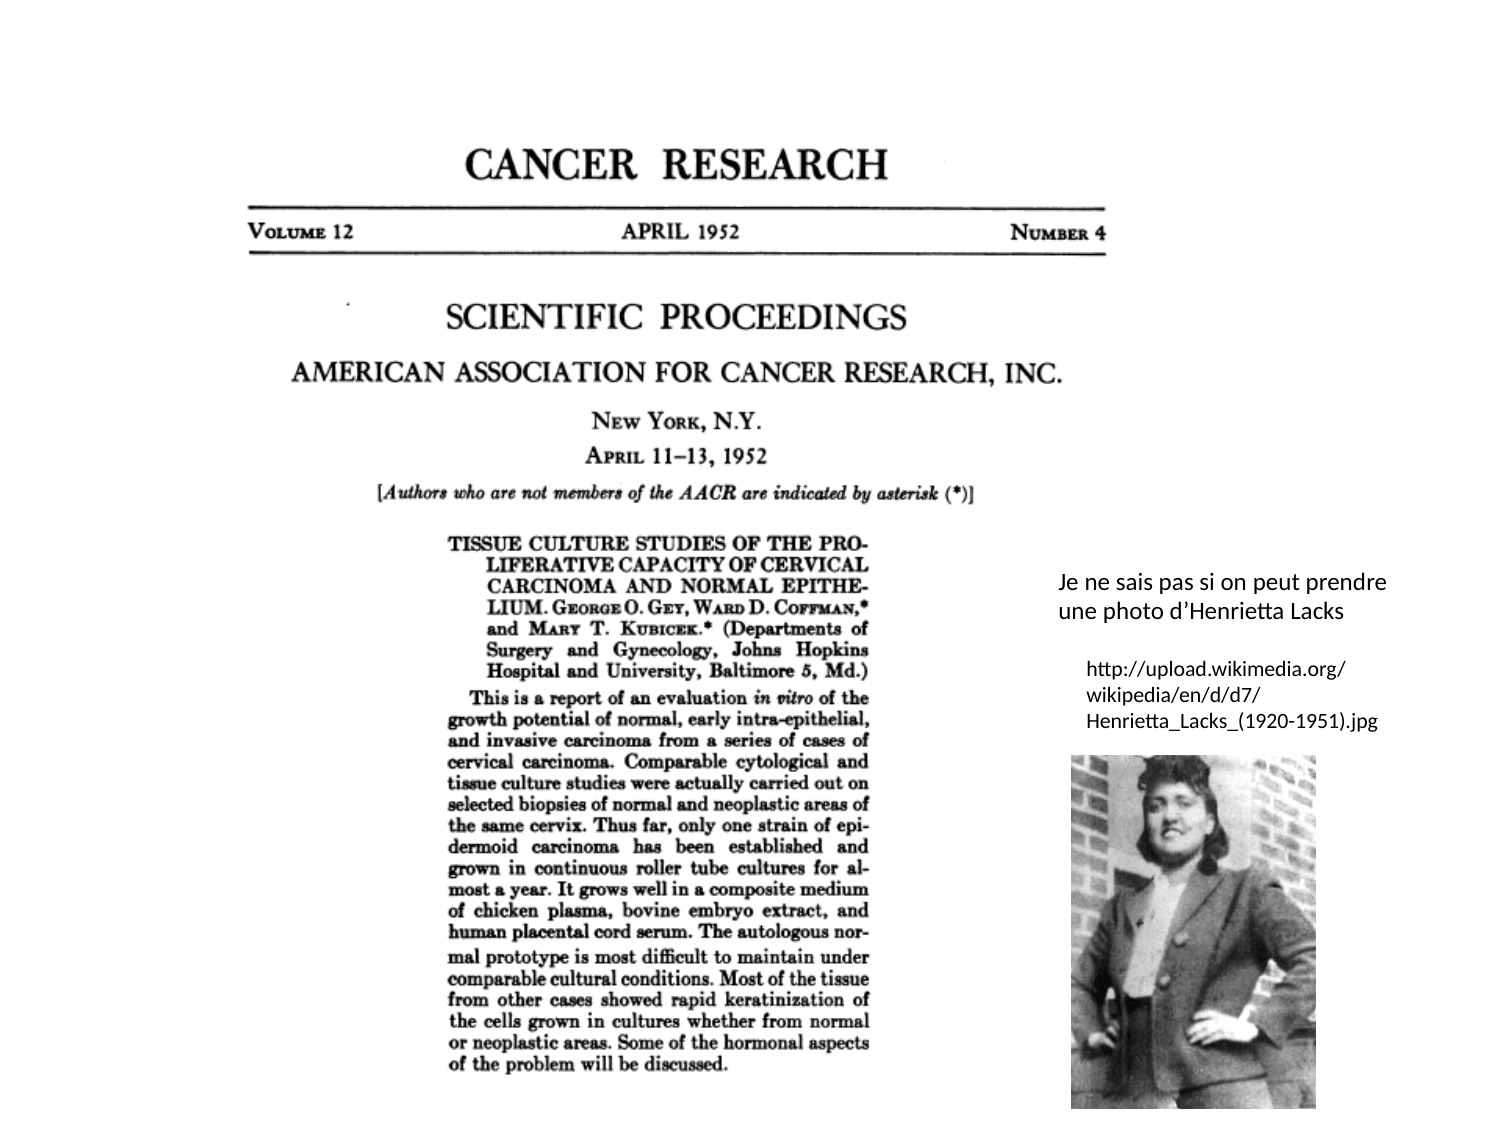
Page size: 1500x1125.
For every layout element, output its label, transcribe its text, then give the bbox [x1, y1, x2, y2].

picture [126, 85, 1219, 514]
picture [429, 529, 877, 1078]
text_box Je ne sais pas si on peut prendre une photo d’Henrietta Lacks [1043, 557, 1417, 633]
text_box http://upload.wikimedia.org/wikipedia/en/d/d7/Henrietta_Lacks_(1920-1951).jpg [1071, 647, 1460, 741]
picture [1071, 755, 1316, 1109]
